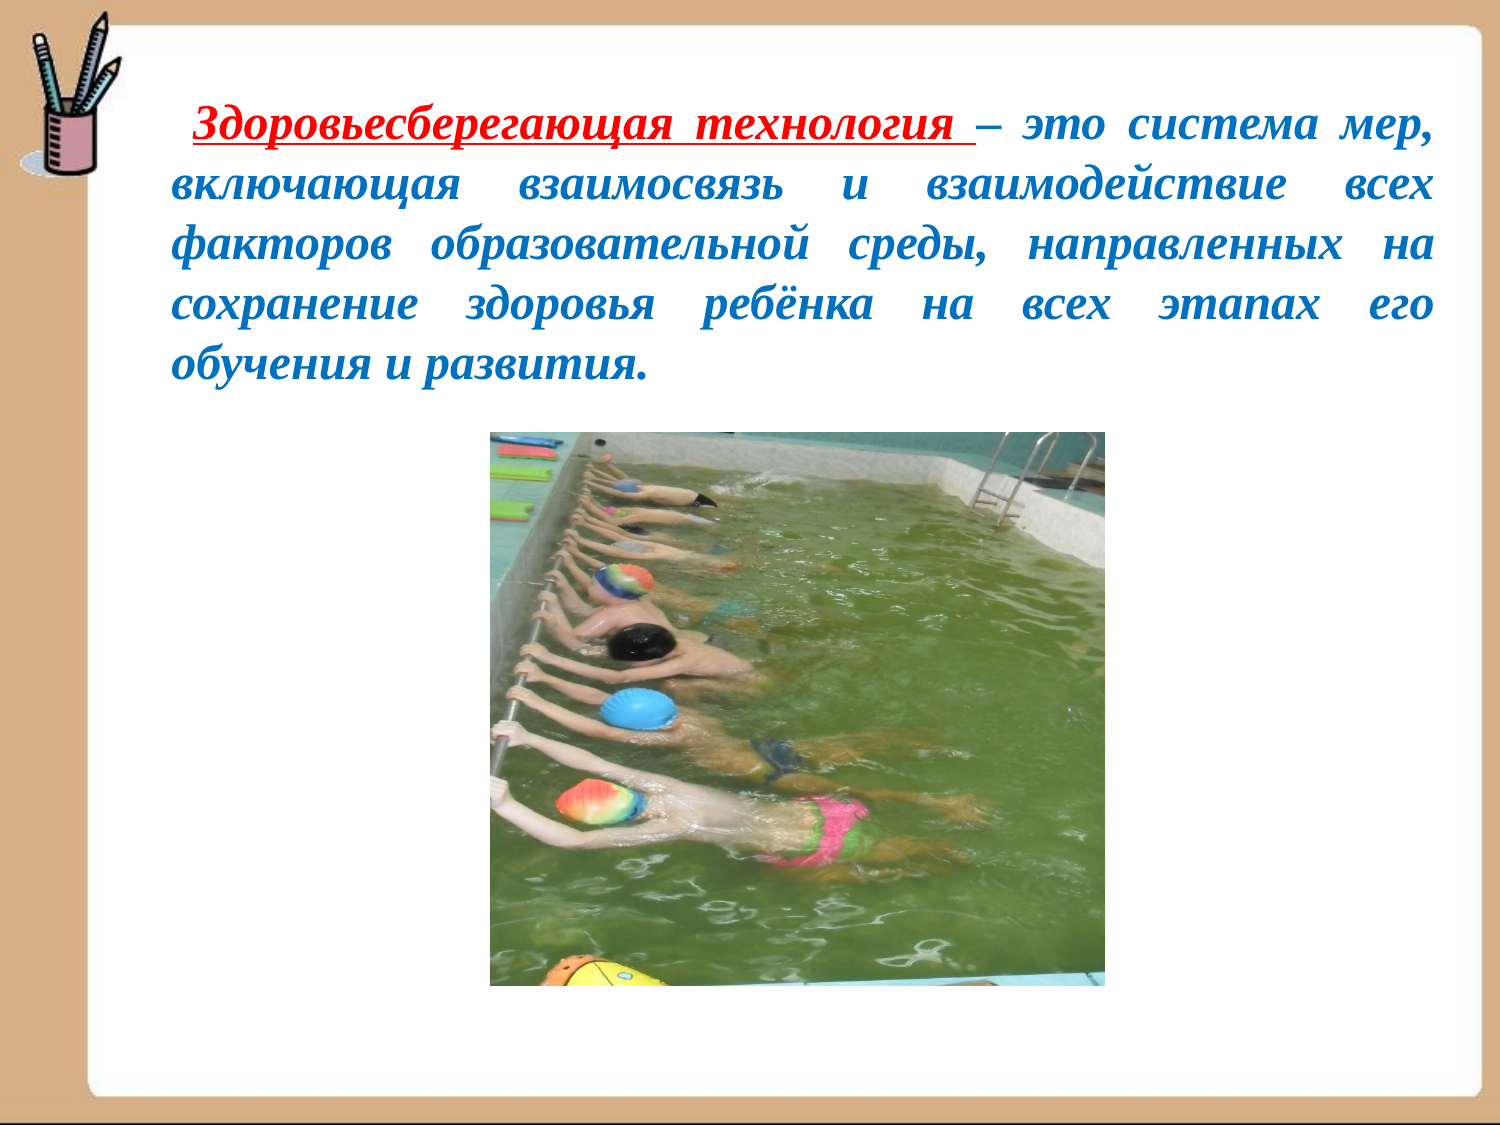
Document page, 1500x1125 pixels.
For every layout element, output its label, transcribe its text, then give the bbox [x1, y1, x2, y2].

picture [0, 0, 1500, 1125]
list Здоровьесберегающая технология – это система мер, включающая взаимосвязь и взаимодействие всех факторов образовательной среды, направленных на сохранение здоровья ребёнка на всех этапах его обучения и развития. [99, 0, 1450, 563]
